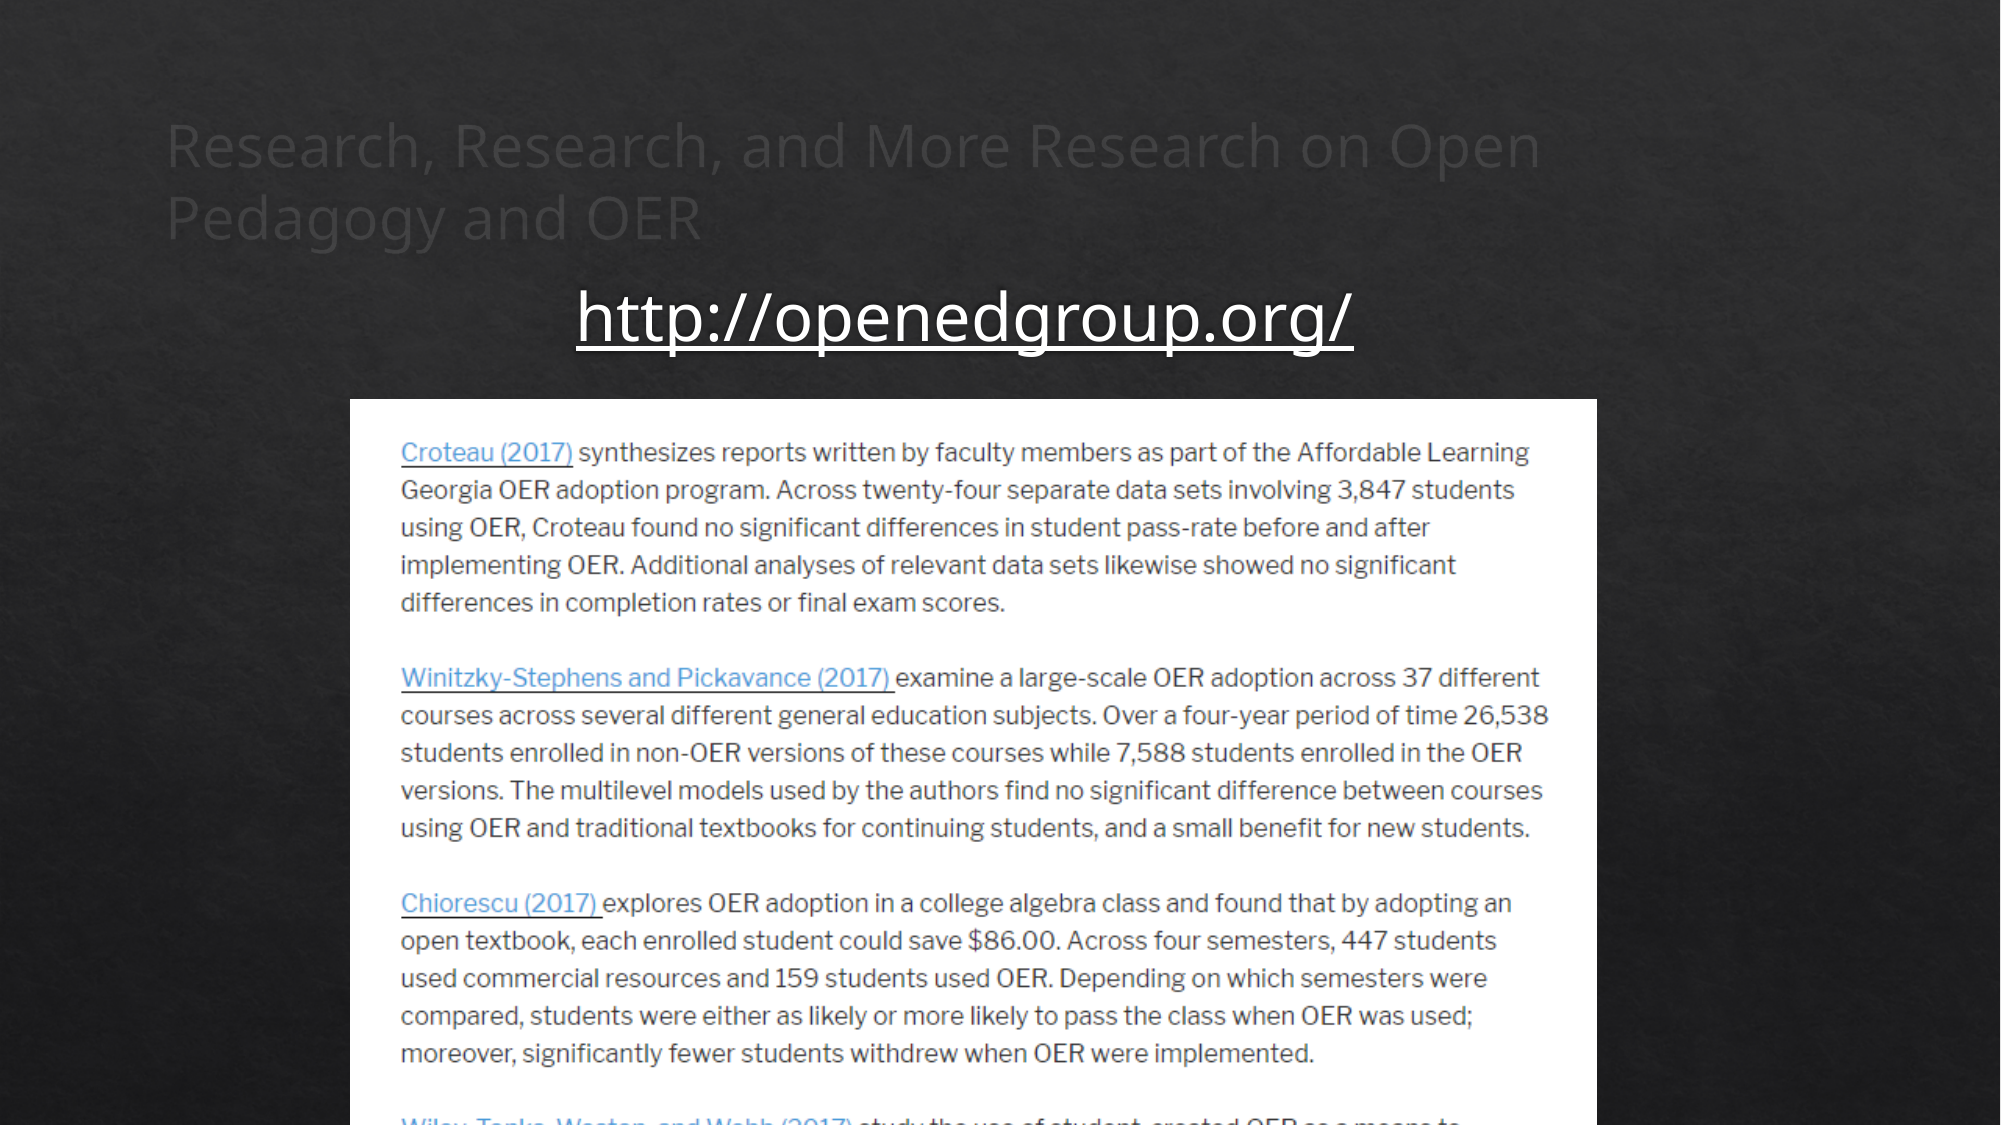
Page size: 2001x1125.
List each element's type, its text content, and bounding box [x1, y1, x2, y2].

title Research, Research, and More Research on Open Pedagogy and OER [149, 99, 1849, 260]
list http://openedgroup.org/ [223, 267, 1724, 393]
picture [349, 399, 1598, 1125]
